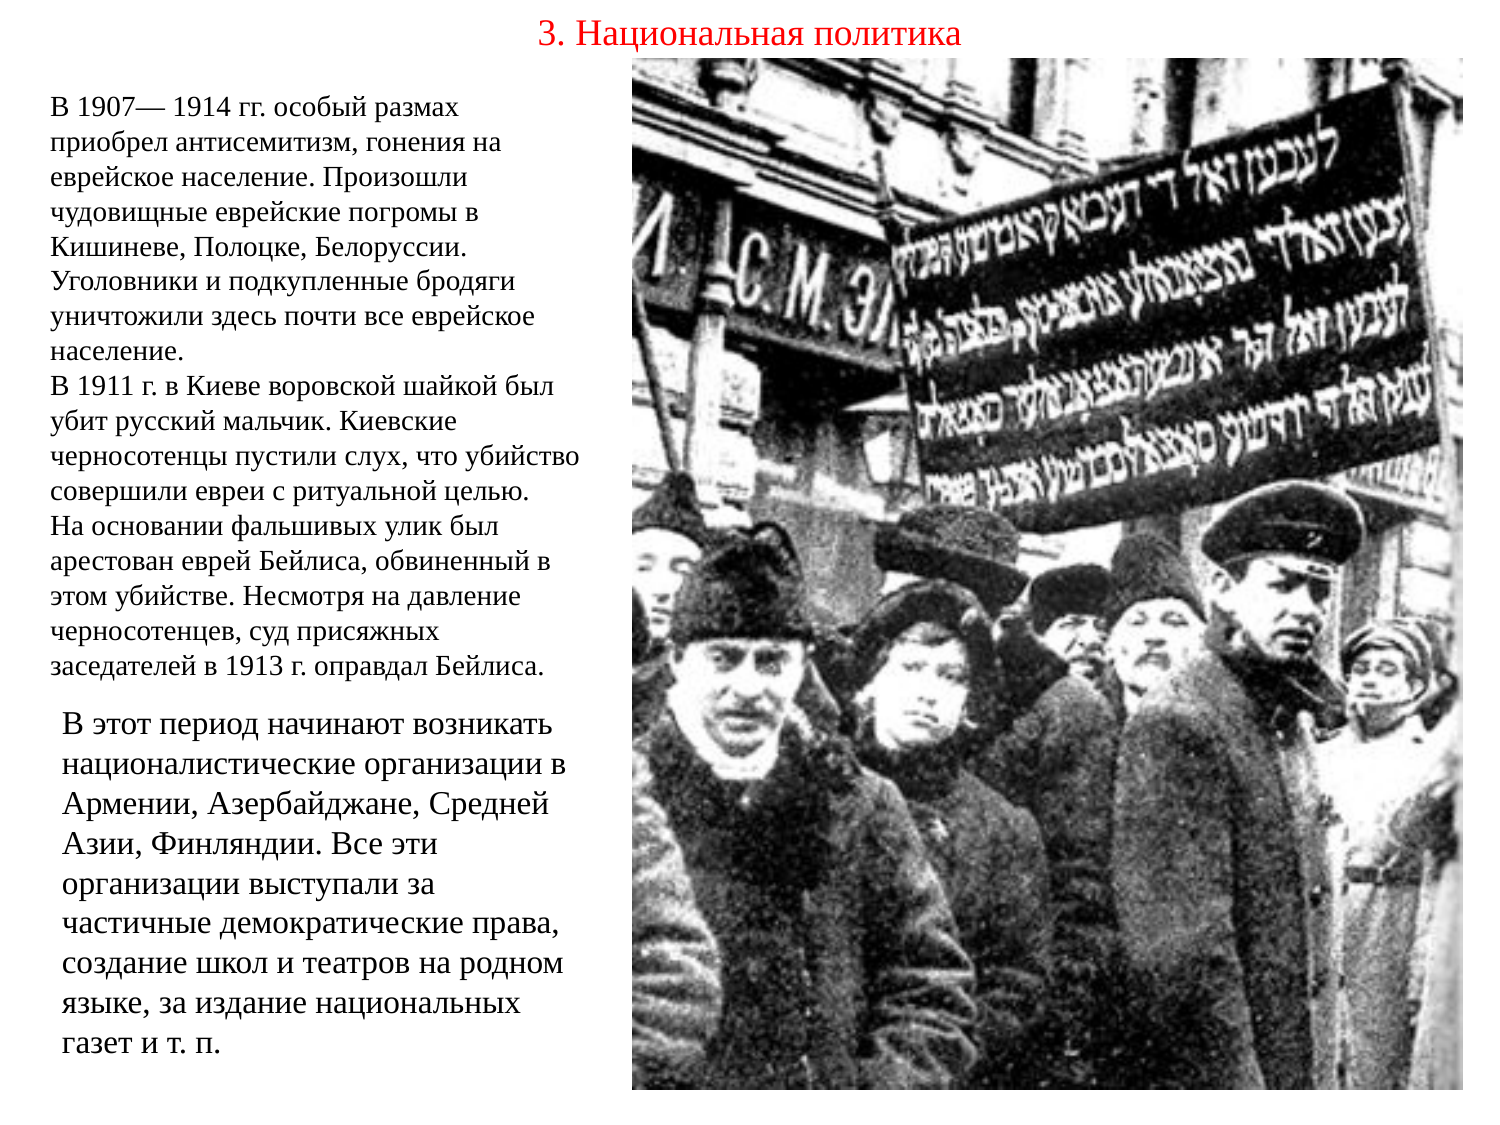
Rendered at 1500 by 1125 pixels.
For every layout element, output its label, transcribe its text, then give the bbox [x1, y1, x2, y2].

text_box В этот период начинают возникать националистические организации в Армении, Азербайджане, Средней Азии, Финляндии. Все эти организации выступали за частичные демократические права, создание школ и театров на родном языке, за издание национальных газет и т. п. [46, 693, 586, 1068]
picture [632, 58, 1463, 1091]
text_box В 1907— 1914 гг. особый размах приобрел антисемитизм, гонения на еврейское население. Произошли чудовищные еврейские погромы в Кишиневе, Полоцке, Белоруссии. Уголовники и подкупленные бродяги уничтожили здесь почти все еврейское население. В 1911 г. в Киеве воровской шайкой был убит русский мальчик. Киевские черносотенцы пустили слух, что убийство совершили евреи с ритуальной целью. На основании фальшивых улик был арестован еврей Бейлиса, обвиненный в этом убийстве. Несмотря на давление черносотенцев, суд присяжных заседателей в 1913 г. оправдал Бейлиса. [35, 79, 598, 689]
text_box 3. Национальная политика [0, 0, 1500, 61]
